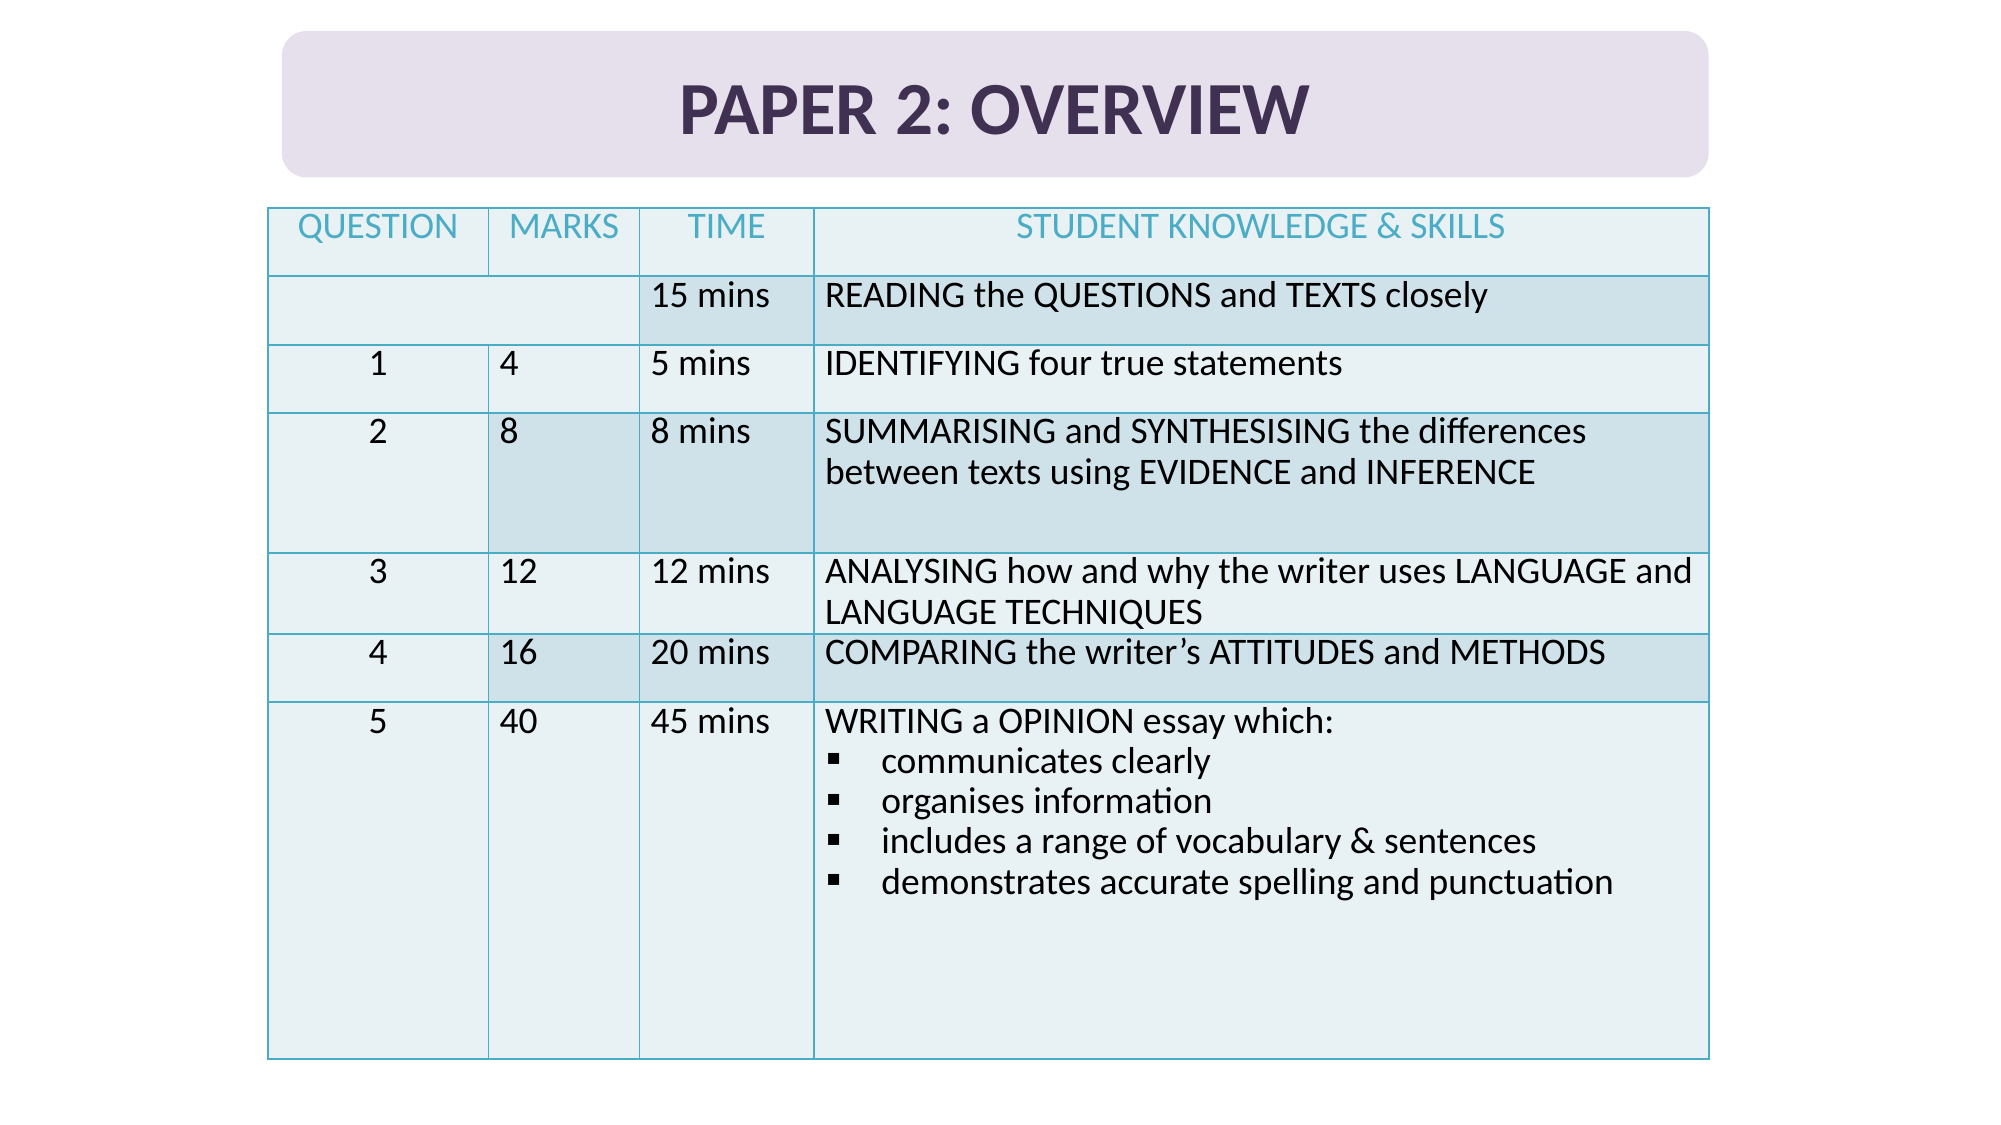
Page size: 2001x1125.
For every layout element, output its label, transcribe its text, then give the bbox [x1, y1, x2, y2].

table_cell 4 [489, 346, 639, 412]
table_cell 8 mins [640, 414, 813, 552]
table_cell 12 mins [640, 554, 813, 633]
table_cell 8 [489, 414, 639, 552]
table_cell 40 [489, 703, 639, 1058]
table_cell [269, 277, 639, 344]
table_cell IDENTIFYING four true statements [815, 346, 1708, 412]
table_cell SUMMARISING and SYNTHESISING the differences between texts using EVIDENCE and INFERENCE [815, 414, 1708, 552]
table_cell READING the QUESTIONS and TEXTS closely [815, 277, 1708, 344]
table_cell 12 [489, 554, 639, 633]
table_header STUDENT KNOWLEDGE & SKILLS [815, 209, 1708, 275]
table_cell 5 mins [640, 346, 813, 412]
table_cell 1 [269, 346, 488, 412]
table_cell COMPARING the writer’s ATTITUDES and METHODS [815, 635, 1708, 701]
table_cell 3 [269, 554, 488, 633]
table_cell 45 mins [640, 703, 813, 1058]
table_cell 4 [269, 635, 488, 701]
table_cell 5 [269, 703, 488, 1058]
text_box PAPER 2: OVERVIEW [279, 28, 1711, 180]
table_cell 2 [269, 414, 488, 552]
table_cell 15 mins [640, 277, 813, 344]
table_header MARKS [489, 209, 639, 275]
table_cell 16 [489, 635, 639, 701]
table_cell 20 mins [640, 635, 813, 701]
table_header TIME [640, 209, 813, 275]
table_header QUESTION [269, 209, 488, 275]
table_cell ANALYSING how and why the writer uses LANGUAGE and LANGUAGE TECHNIQUES [815, 554, 1708, 633]
table_cell WRITING a OPINION essay which: communicates clearly organises information includes a range of vocabulary & sentences demonstrates accurate spelling and punctuation [815, 703, 1708, 1058]
